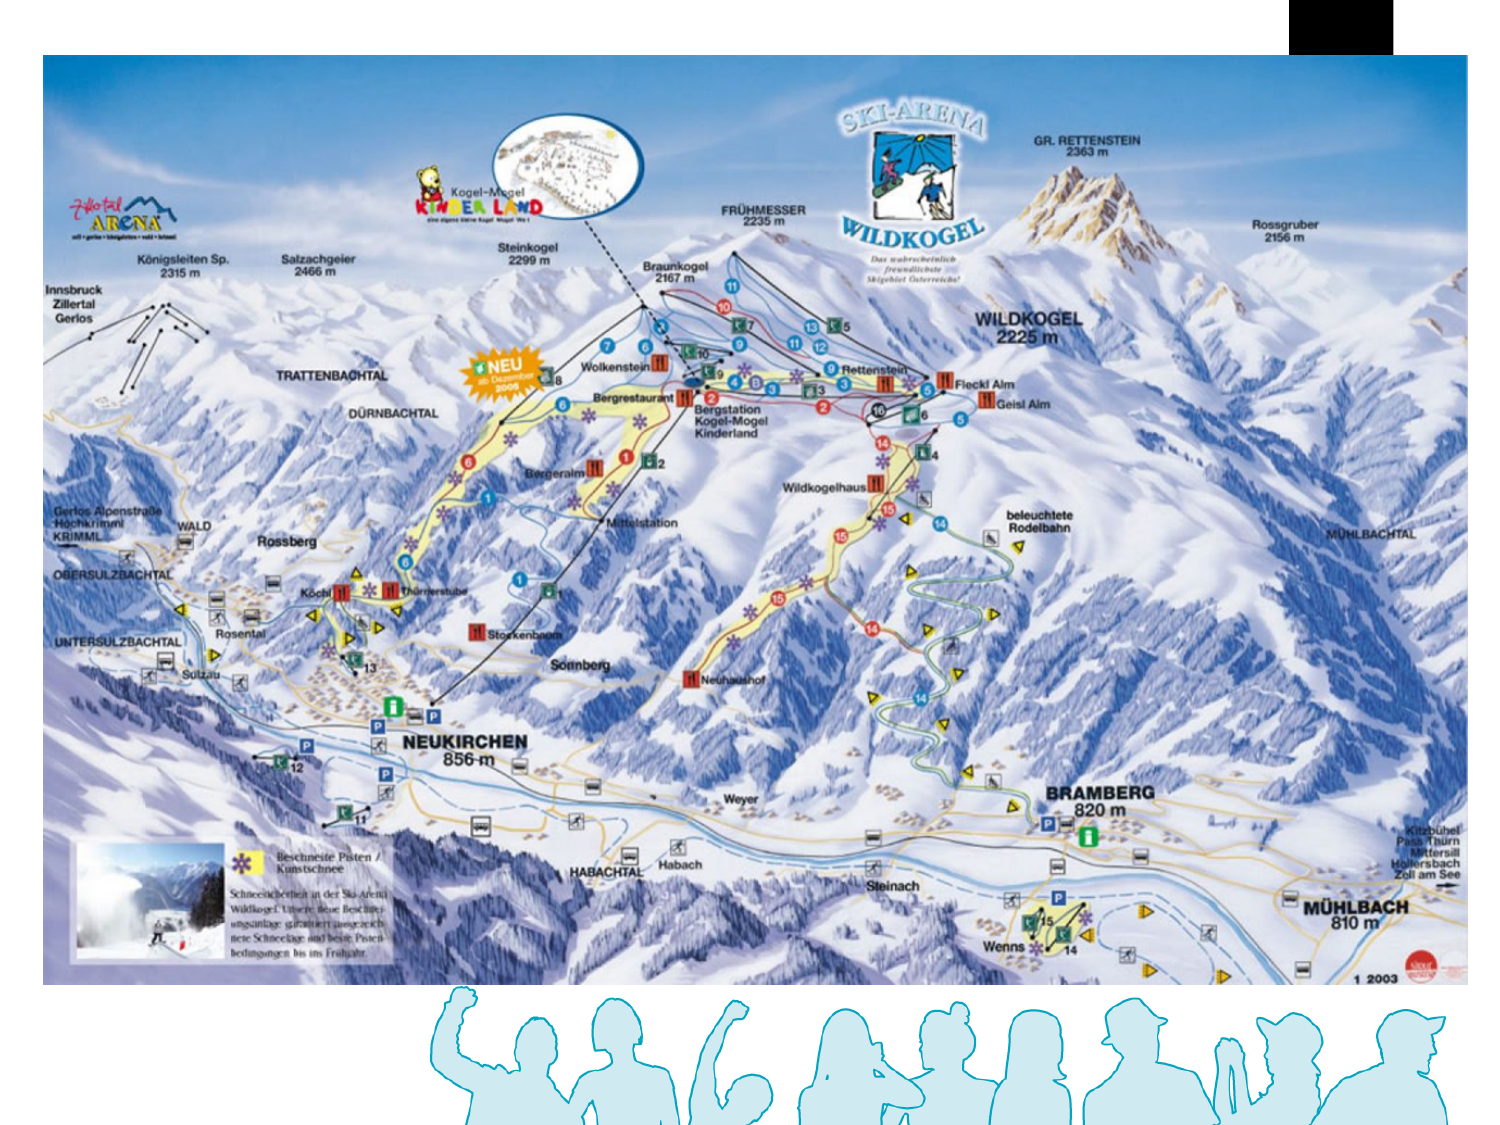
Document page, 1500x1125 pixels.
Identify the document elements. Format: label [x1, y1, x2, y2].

picture [0, 0, 1500, 1125]
list [43, 55, 1469, 986]
